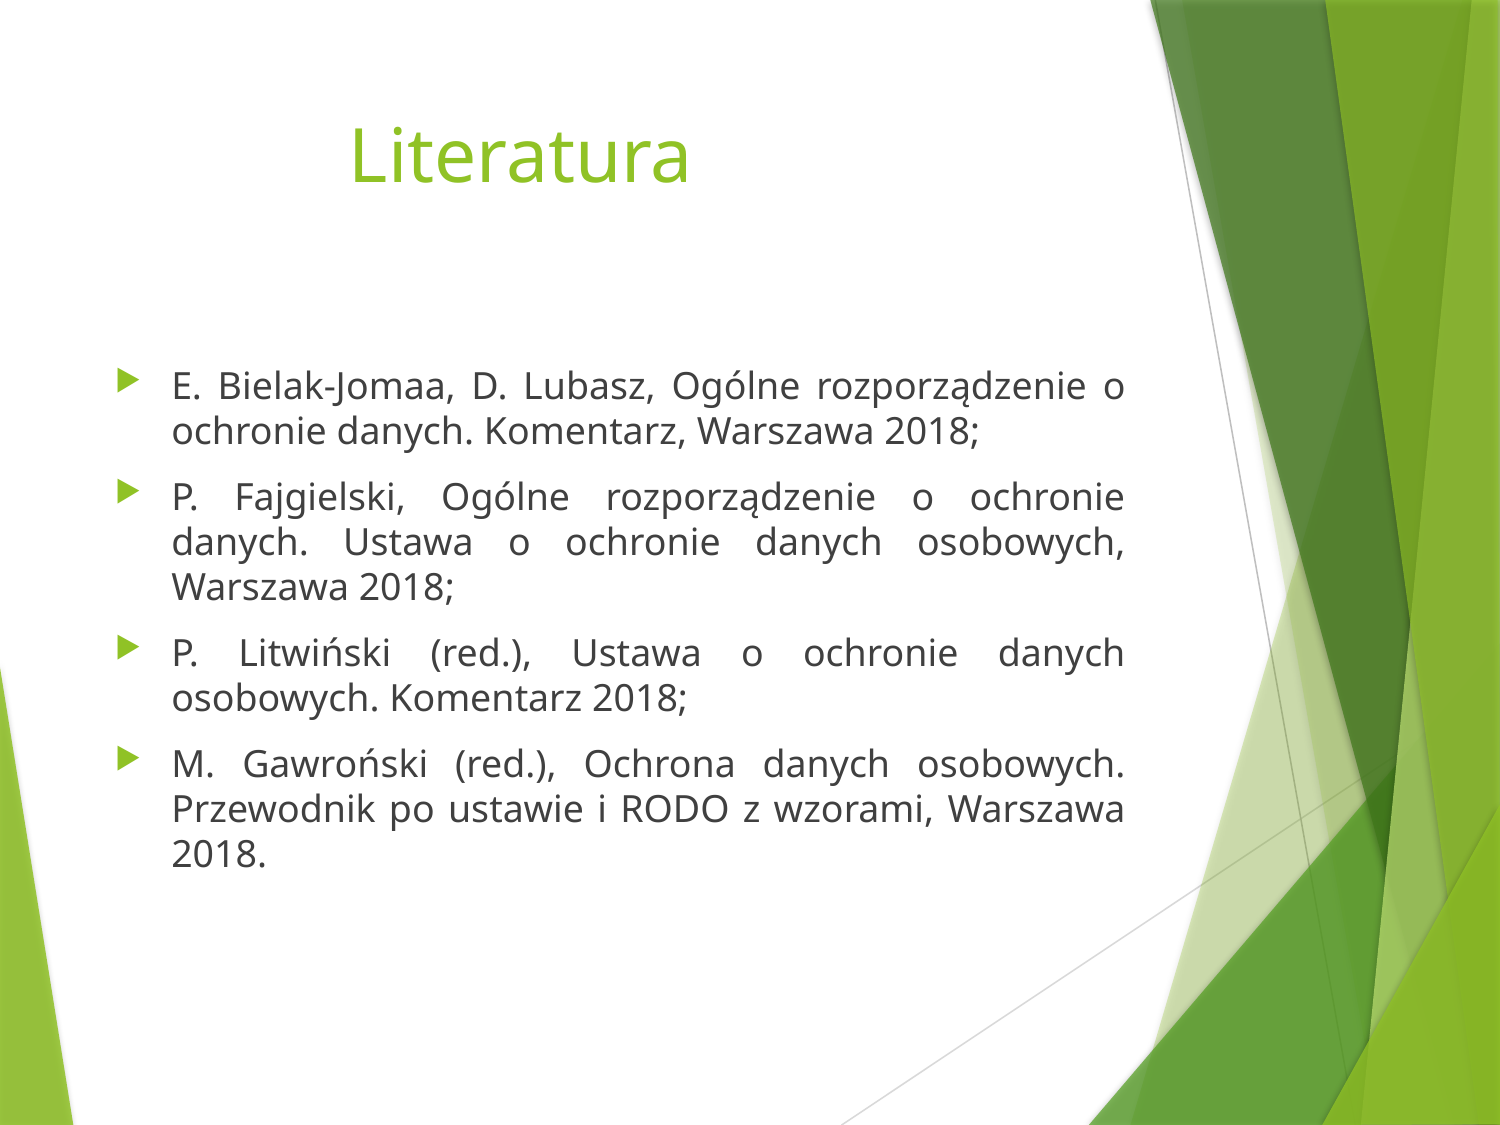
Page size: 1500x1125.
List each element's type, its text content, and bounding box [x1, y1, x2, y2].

title Literatura [99, 99, 1142, 317]
list E. Bielak-Jomaa, D. Lubasz, Ogólne rozporządzenie o ochronie danych. Komentarz, Warszawa 2018; P. Fajgielski, Ogólne rozporządzenie o ochronie danych. Ustawa o ochronie danych osobowych, Warszawa 2018; P. Litwiński (red.), Ustawa o ochronie danych osobowych. Komentarz 2018; M. Gawroński (red.), Ochrona danych osobowych. Przewodnik po ustawie i RODO z wzorami, Warszawa 2018. [99, 354, 1142, 992]
